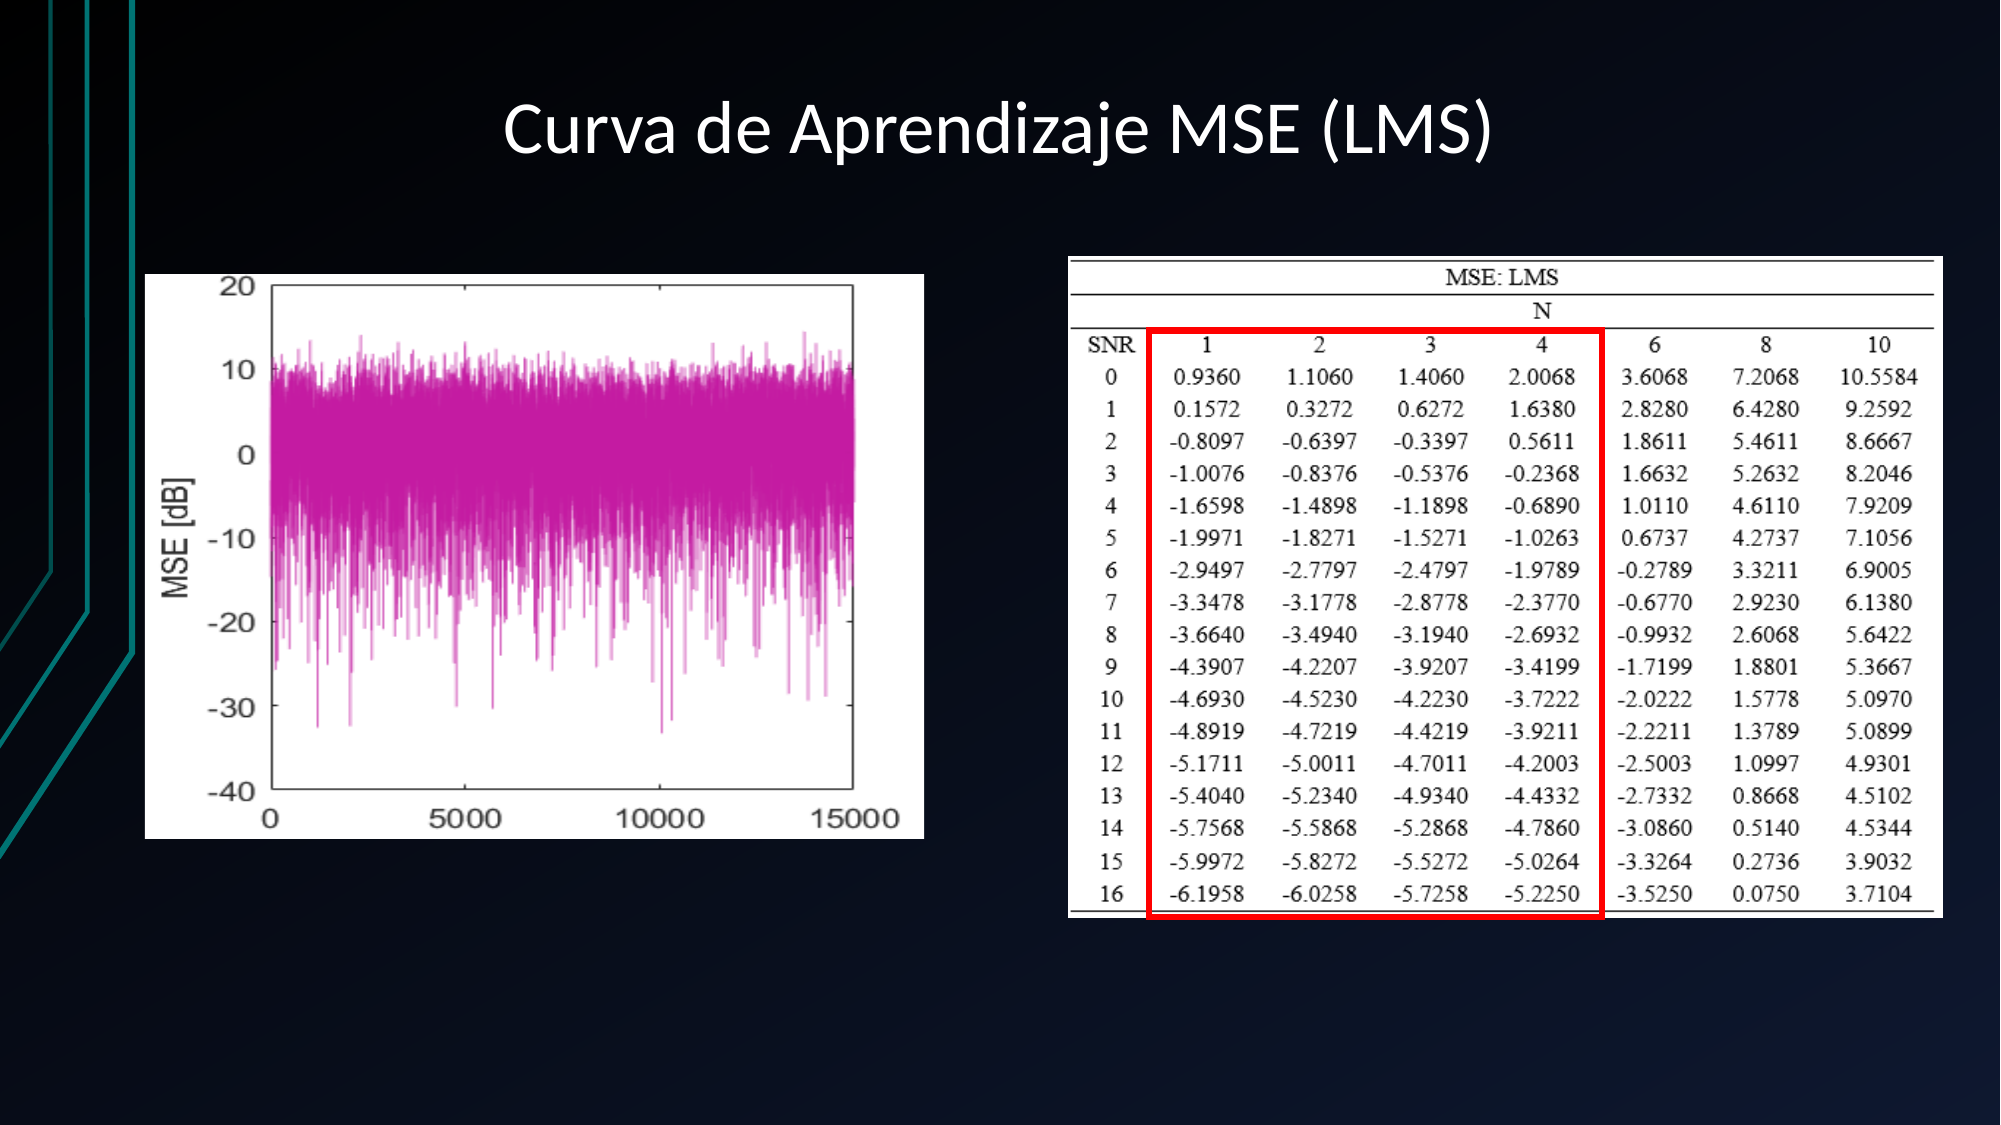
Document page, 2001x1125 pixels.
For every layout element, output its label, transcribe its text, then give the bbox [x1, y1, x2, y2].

picture [1067, 256, 1943, 918]
text_box Curva de Aprendizaje MSE (LMS) [483, 60, 1517, 181]
picture [144, 273, 925, 840]
